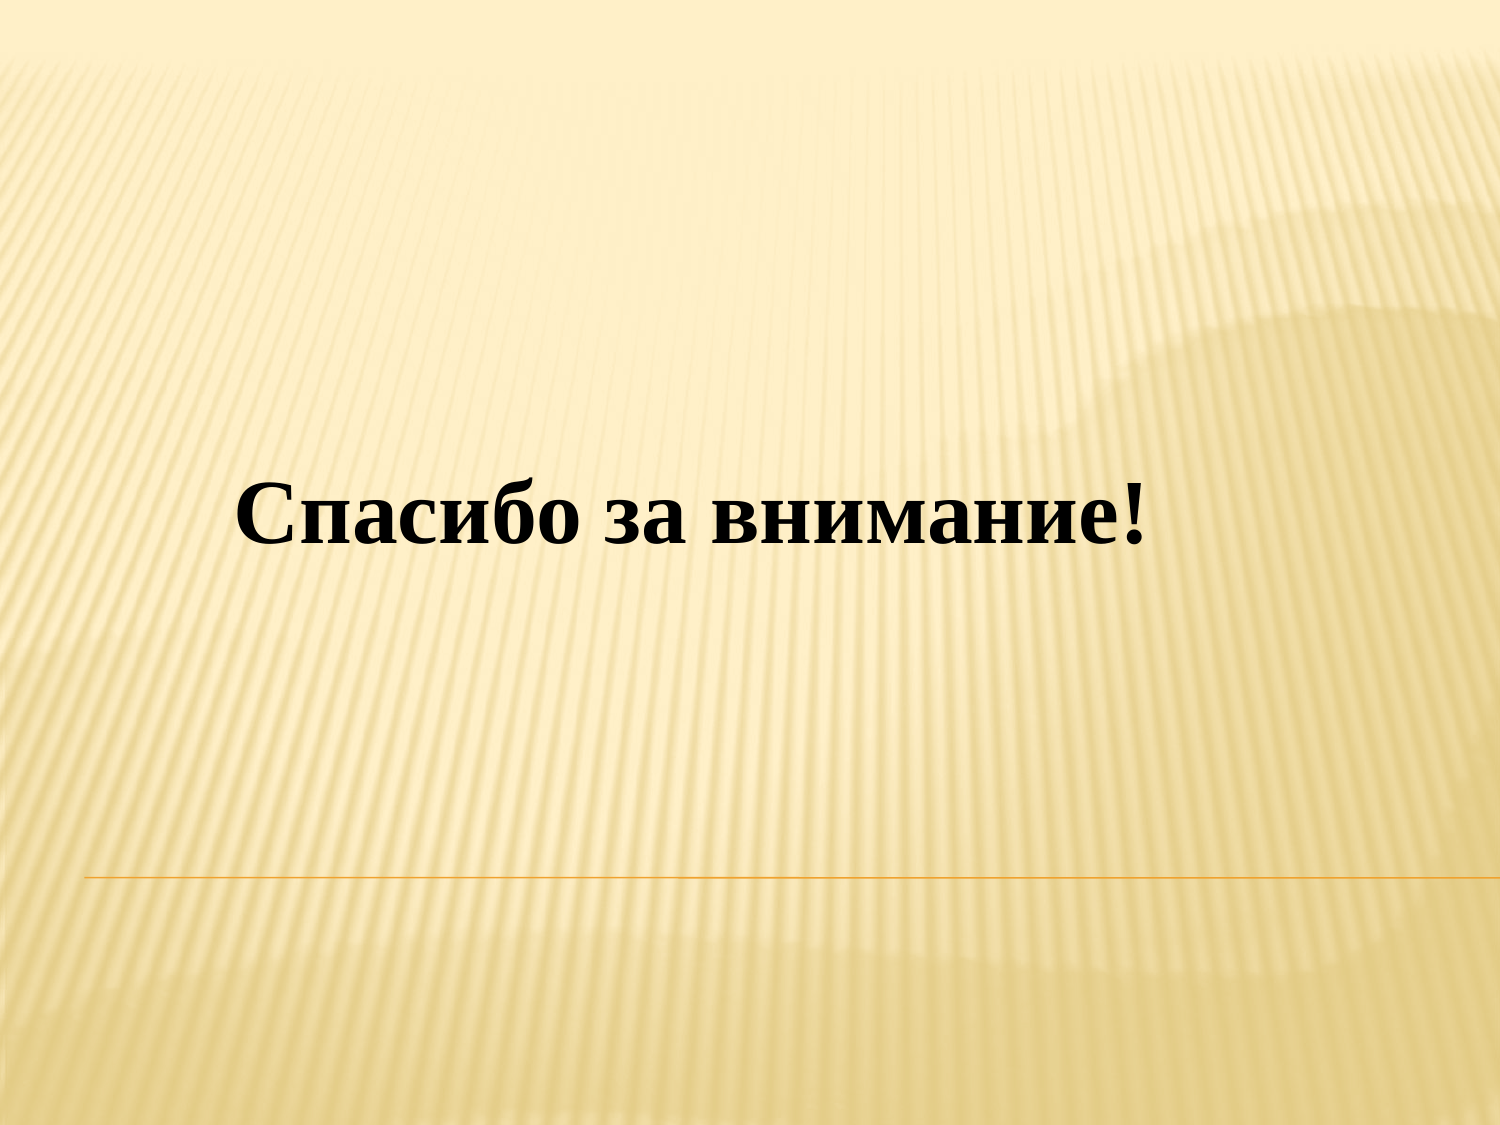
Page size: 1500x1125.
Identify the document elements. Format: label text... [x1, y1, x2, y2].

text_box Спасибо за внимание! [218, 444, 1471, 569]
